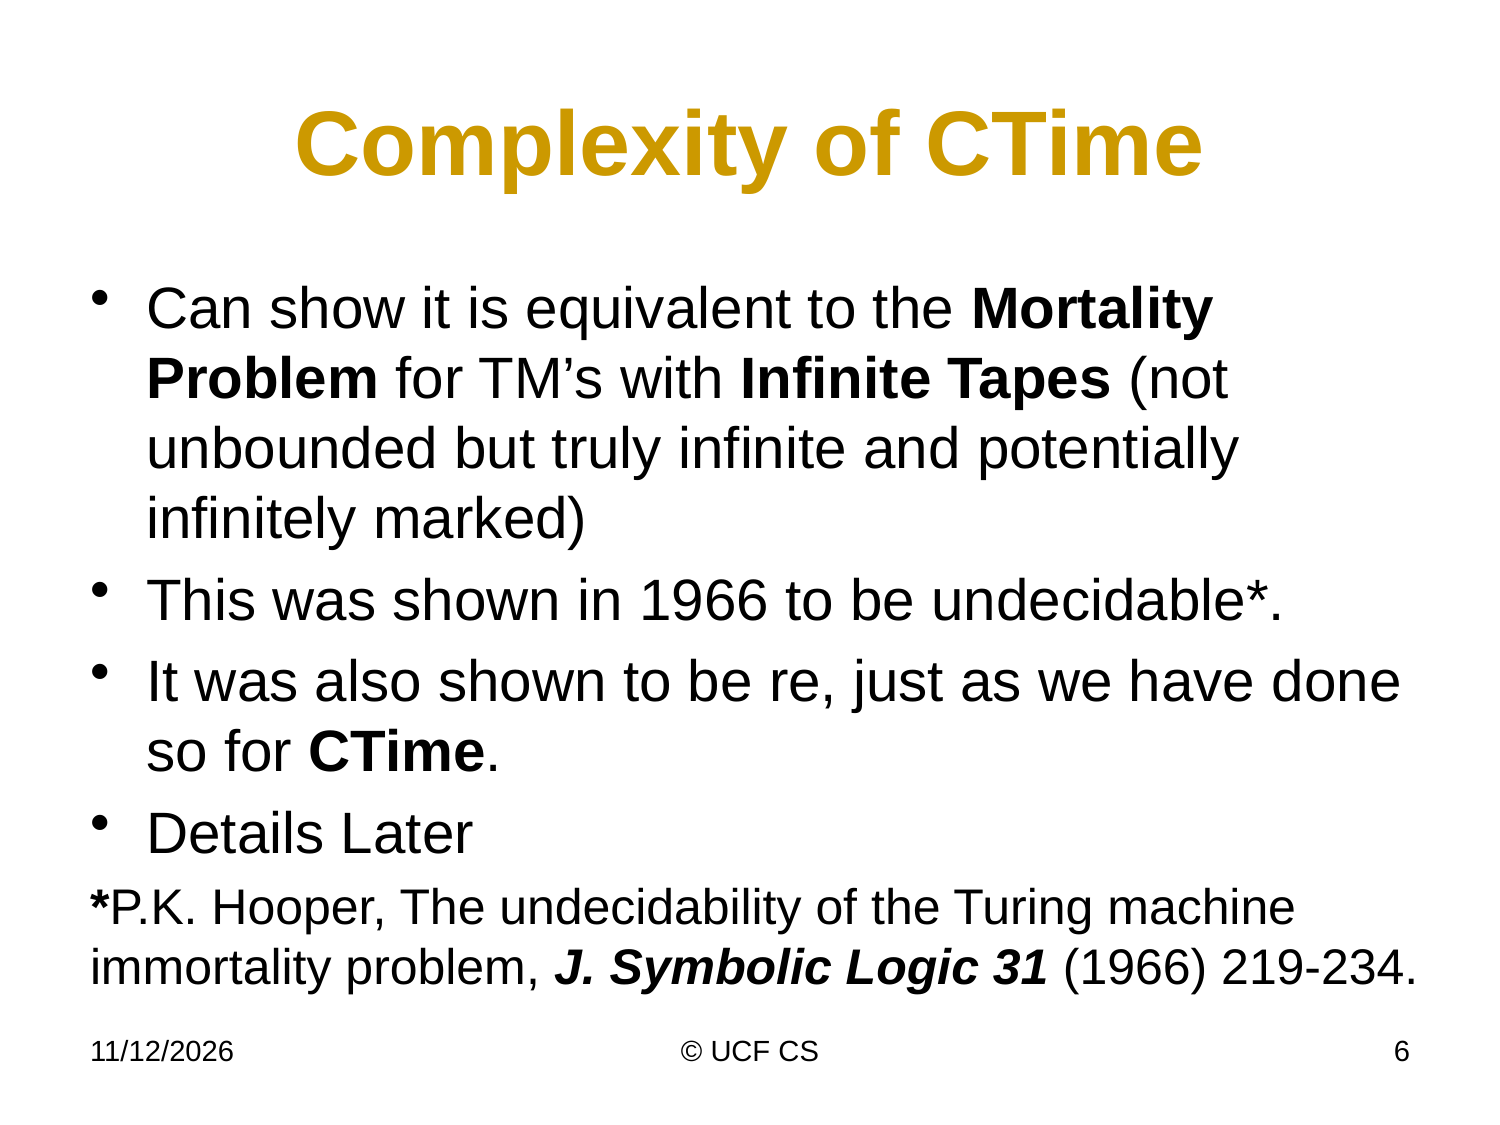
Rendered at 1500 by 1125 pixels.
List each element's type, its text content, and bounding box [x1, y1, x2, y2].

footer © UCF CS [512, 1024, 988, 1103]
title Complexity of CTime [75, 45, 1425, 233]
slide_number 6 [1074, 1024, 1426, 1103]
list Can show it is equivalent to the Mortality Problem for TM’s with Infinite Tapes (not unbounded but truly infinite and potentially infinitely marked) This was shown in 1966 to be undecidable*. It was also shown to be re, just as we have done so for CTime. Details Later *P.K. Hooper, The undecidability of the Turing machine immortality problem, J. Symbolic Logic 31 (1966) 219-234. [75, 262, 1450, 1005]
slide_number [74, 1024, 426, 1103]
